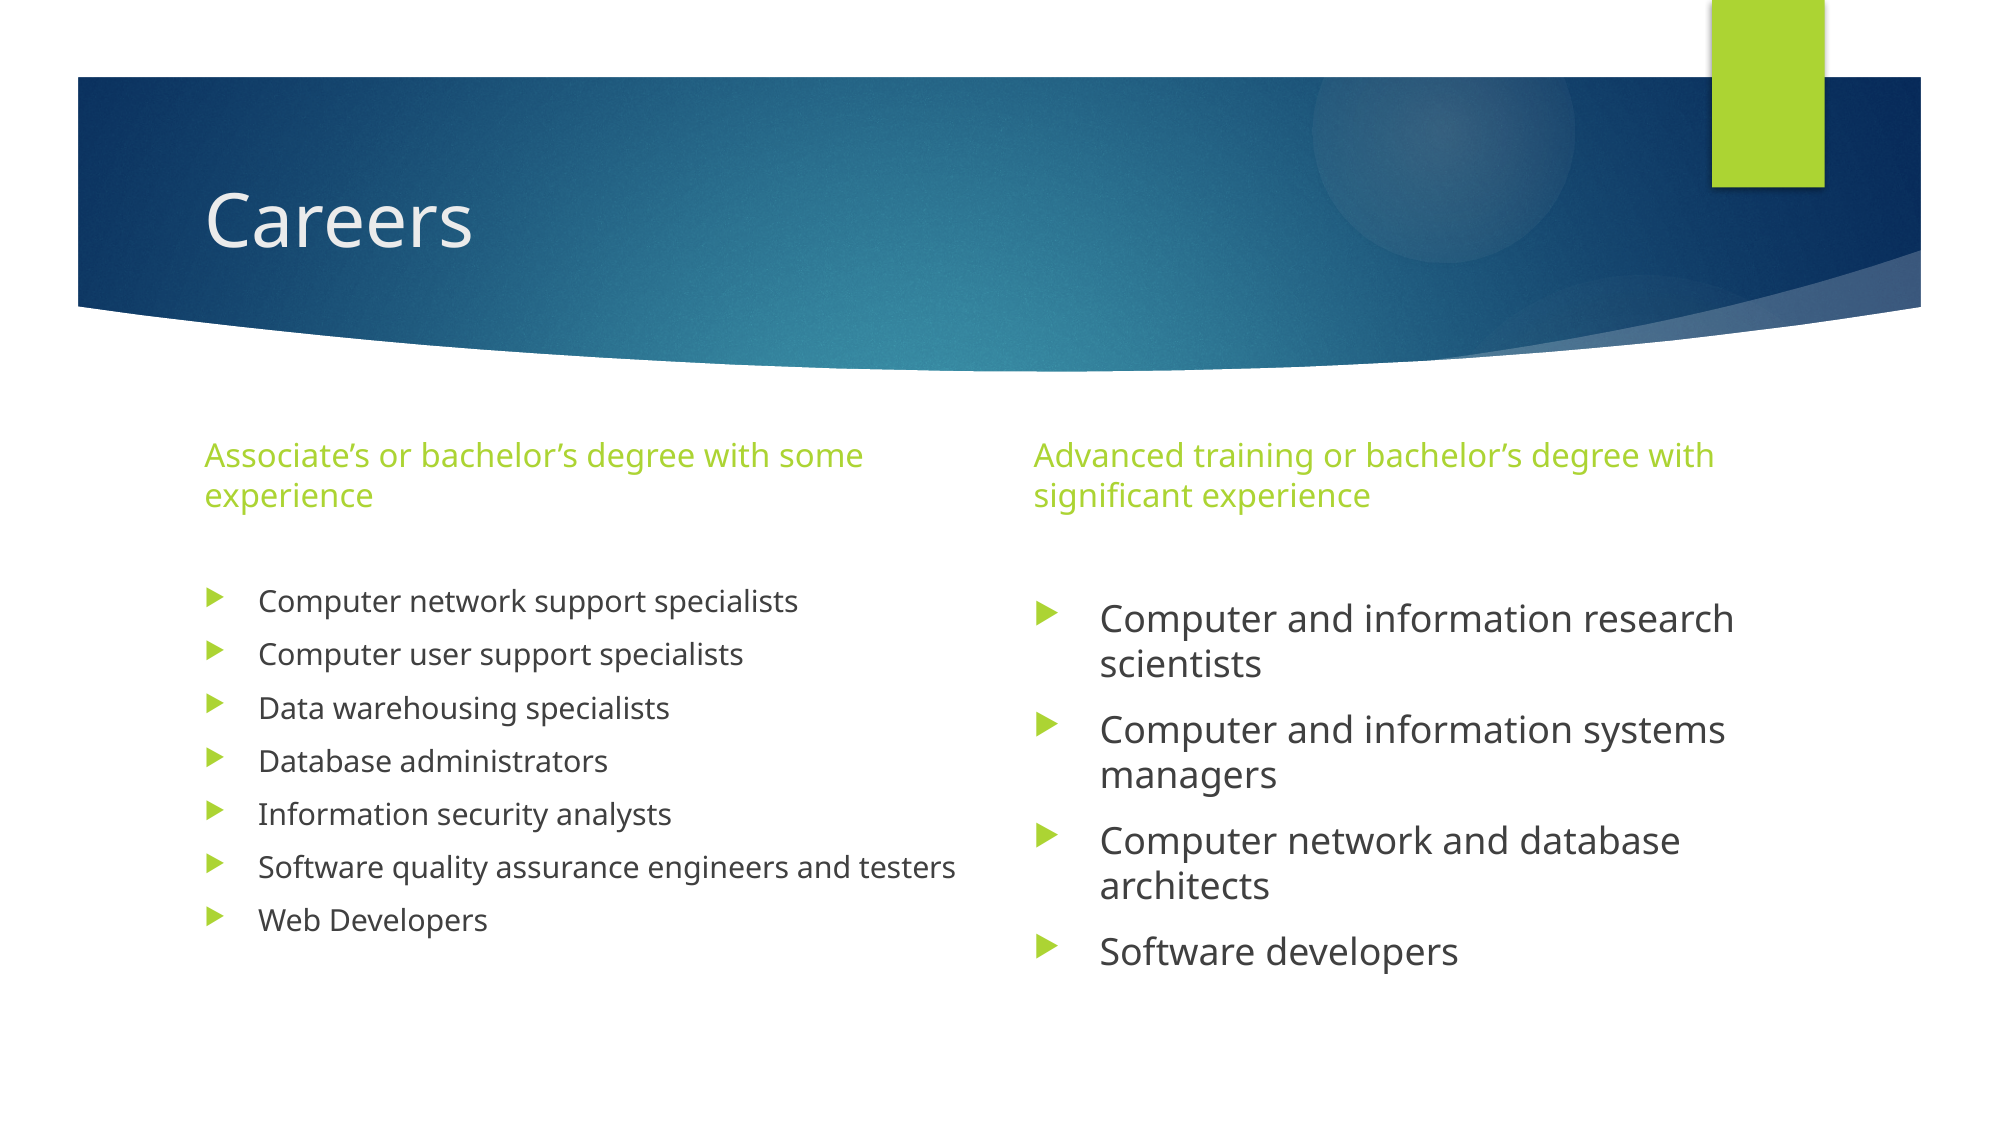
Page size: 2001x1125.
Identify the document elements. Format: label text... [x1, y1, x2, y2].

list Advanced training or bachelor’s degree with significant experience [1018, 427, 1810, 521]
list Associate’s or bachelor’s degree with some experience [189, 427, 981, 521]
list Computer and information research scientists Computer and information systems managers Computer network and database architects Software developers [1018, 521, 1810, 988]
title Careers [189, 159, 1627, 276]
list Computer network support specialists Computer user support specialists Data warehousing specialists Database administrators Information security analysts Software quality assurance engineers and testers Web Developers [189, 521, 981, 988]
